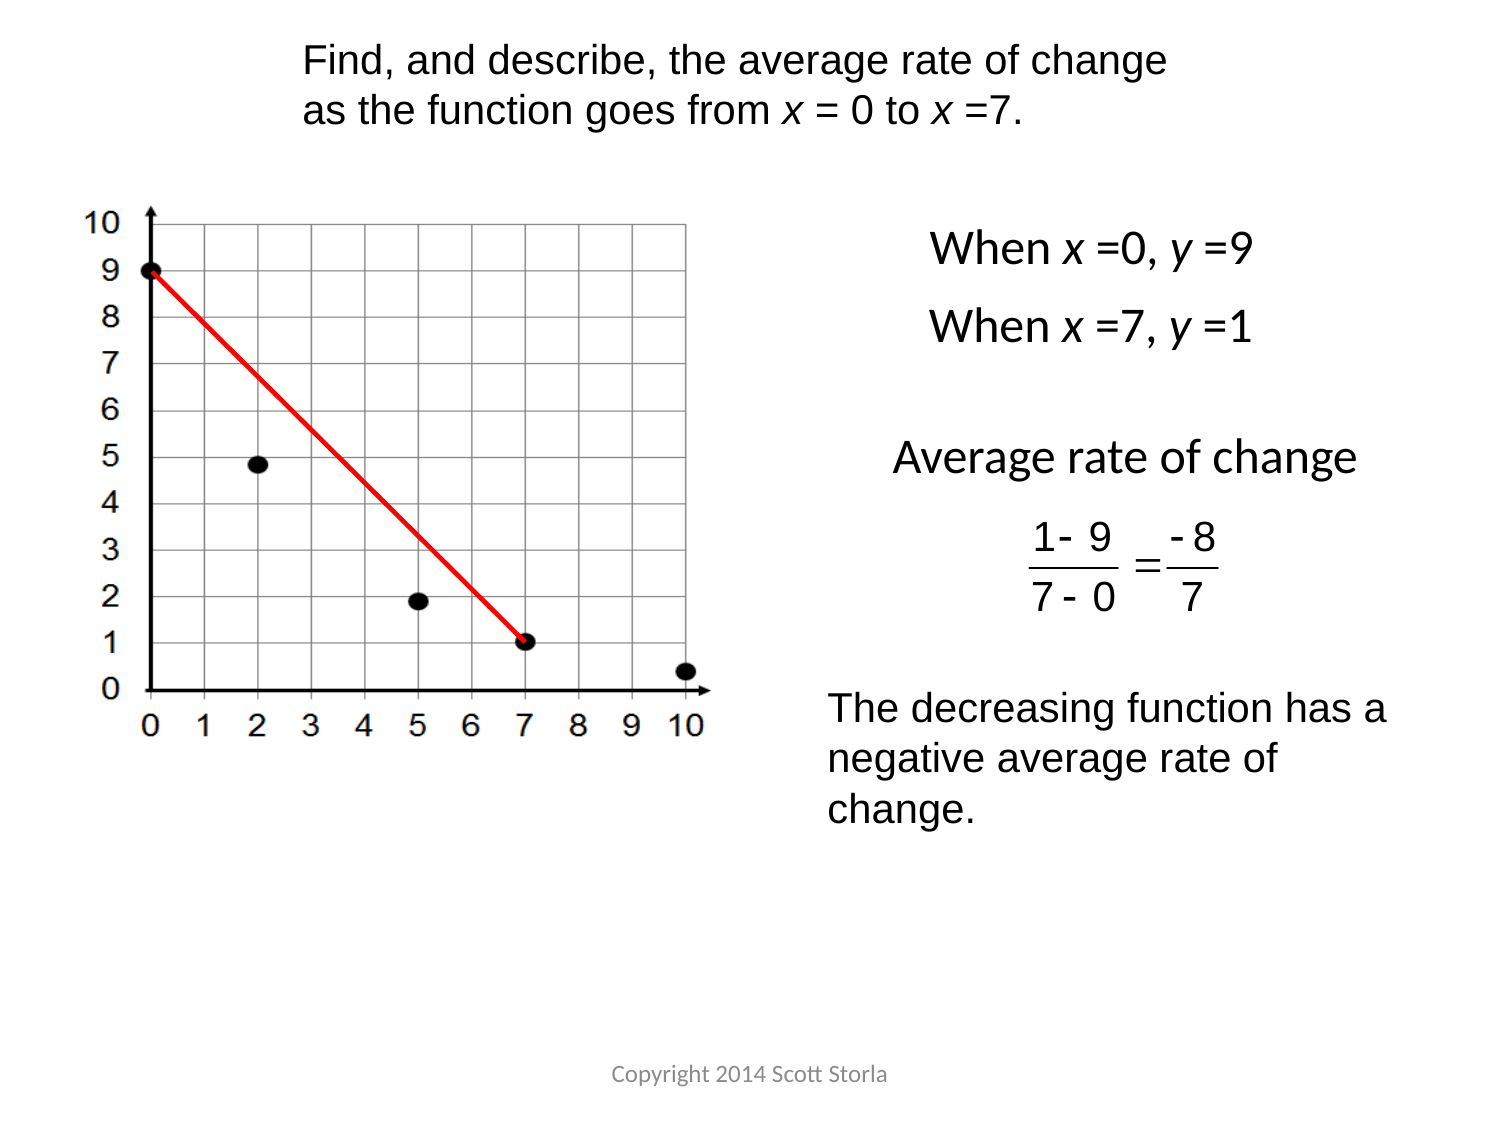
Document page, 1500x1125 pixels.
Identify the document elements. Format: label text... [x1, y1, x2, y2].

text_box When x =0, y =9 [914, 198, 1338, 292]
text_box Average rate of change [825, 406, 1426, 500]
footer Copyright 2014 Scott Storla [512, 1042, 988, 1103]
title Find, and describe, the average rate of change as the function goes from x = 0 to x =7. [287, 24, 1200, 163]
text_box The decreasing function has a negative average rate of change. [812, 662, 1450, 850]
text_box When x =7, y =1 [913, 275, 1337, 370]
picture [74, 199, 726, 753]
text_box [1019, 508, 1232, 626]
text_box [151, 271, 526, 643]
